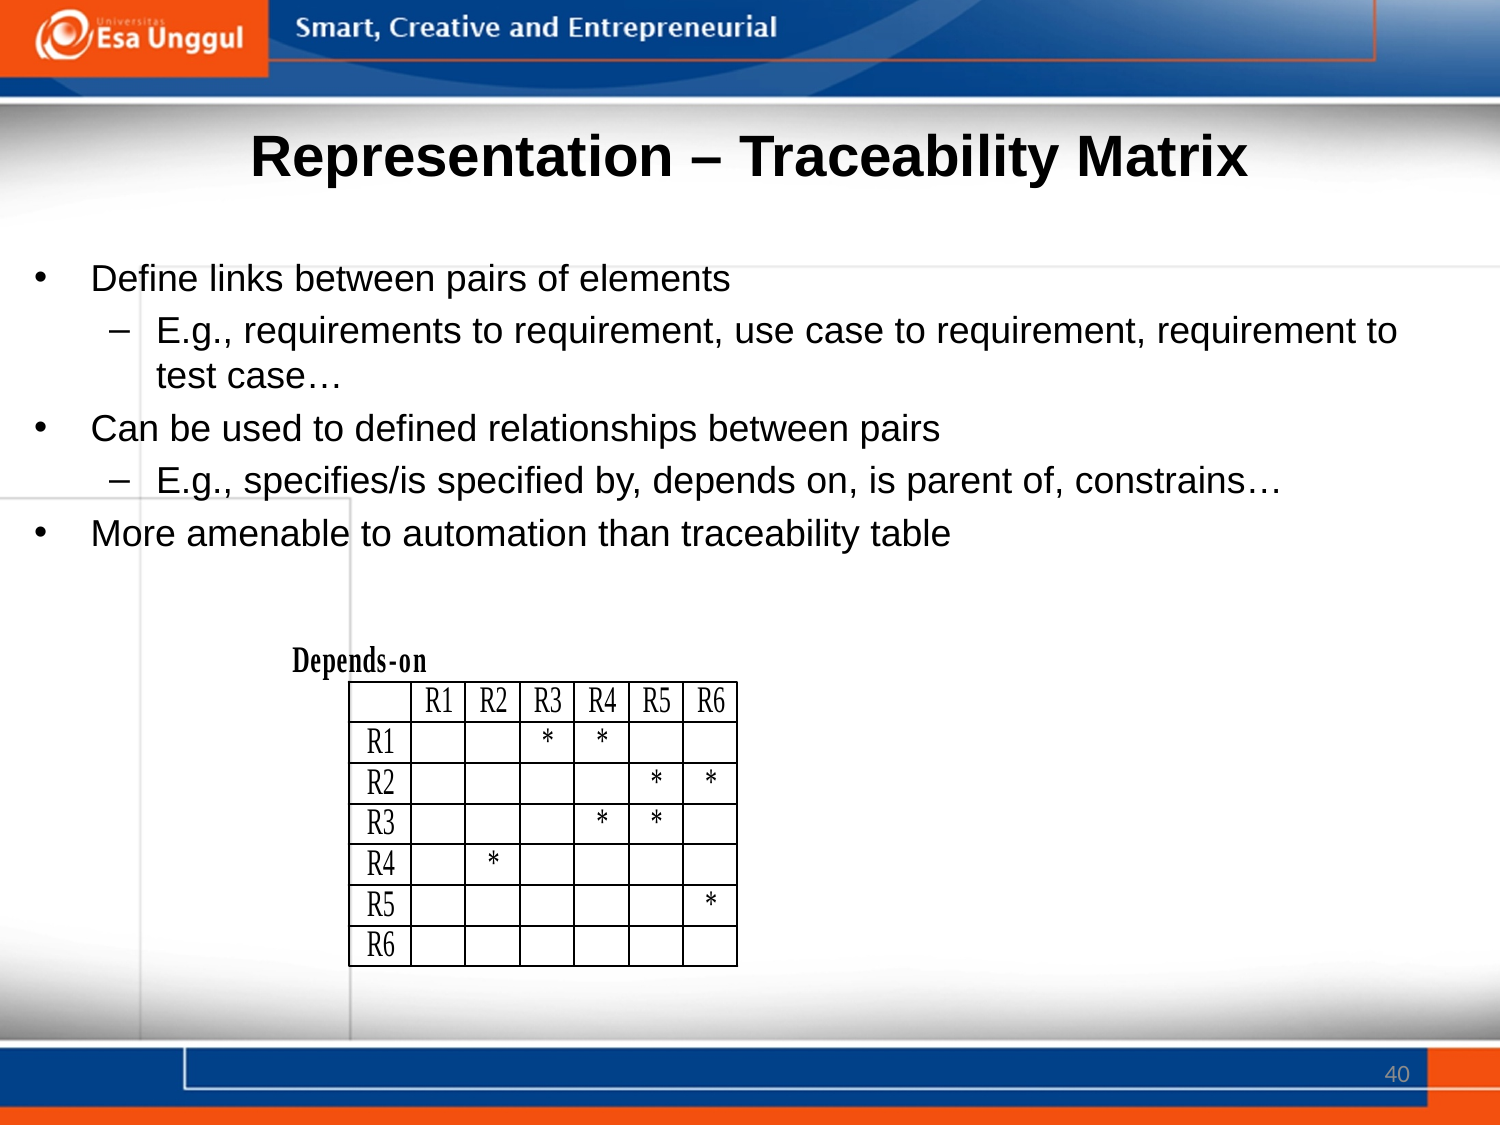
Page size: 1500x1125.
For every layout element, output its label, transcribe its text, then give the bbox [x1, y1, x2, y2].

picture [0, 0, 1500, 1125]
text_box Define links between pairs of elements E.g., requirements to requirement, use case to requirement, requirement to test case… Can be used to defined relationships between pairs E.g., specifies/is specified by, depends on, is parent of, constrains… More amenable to automation than traceability table [19, 246, 1481, 1007]
title Representation – Traceability Matrix [19, 103, 1481, 204]
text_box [249, 643, 1086, 1008]
slide_number 40 [1074, 1042, 1425, 1103]
